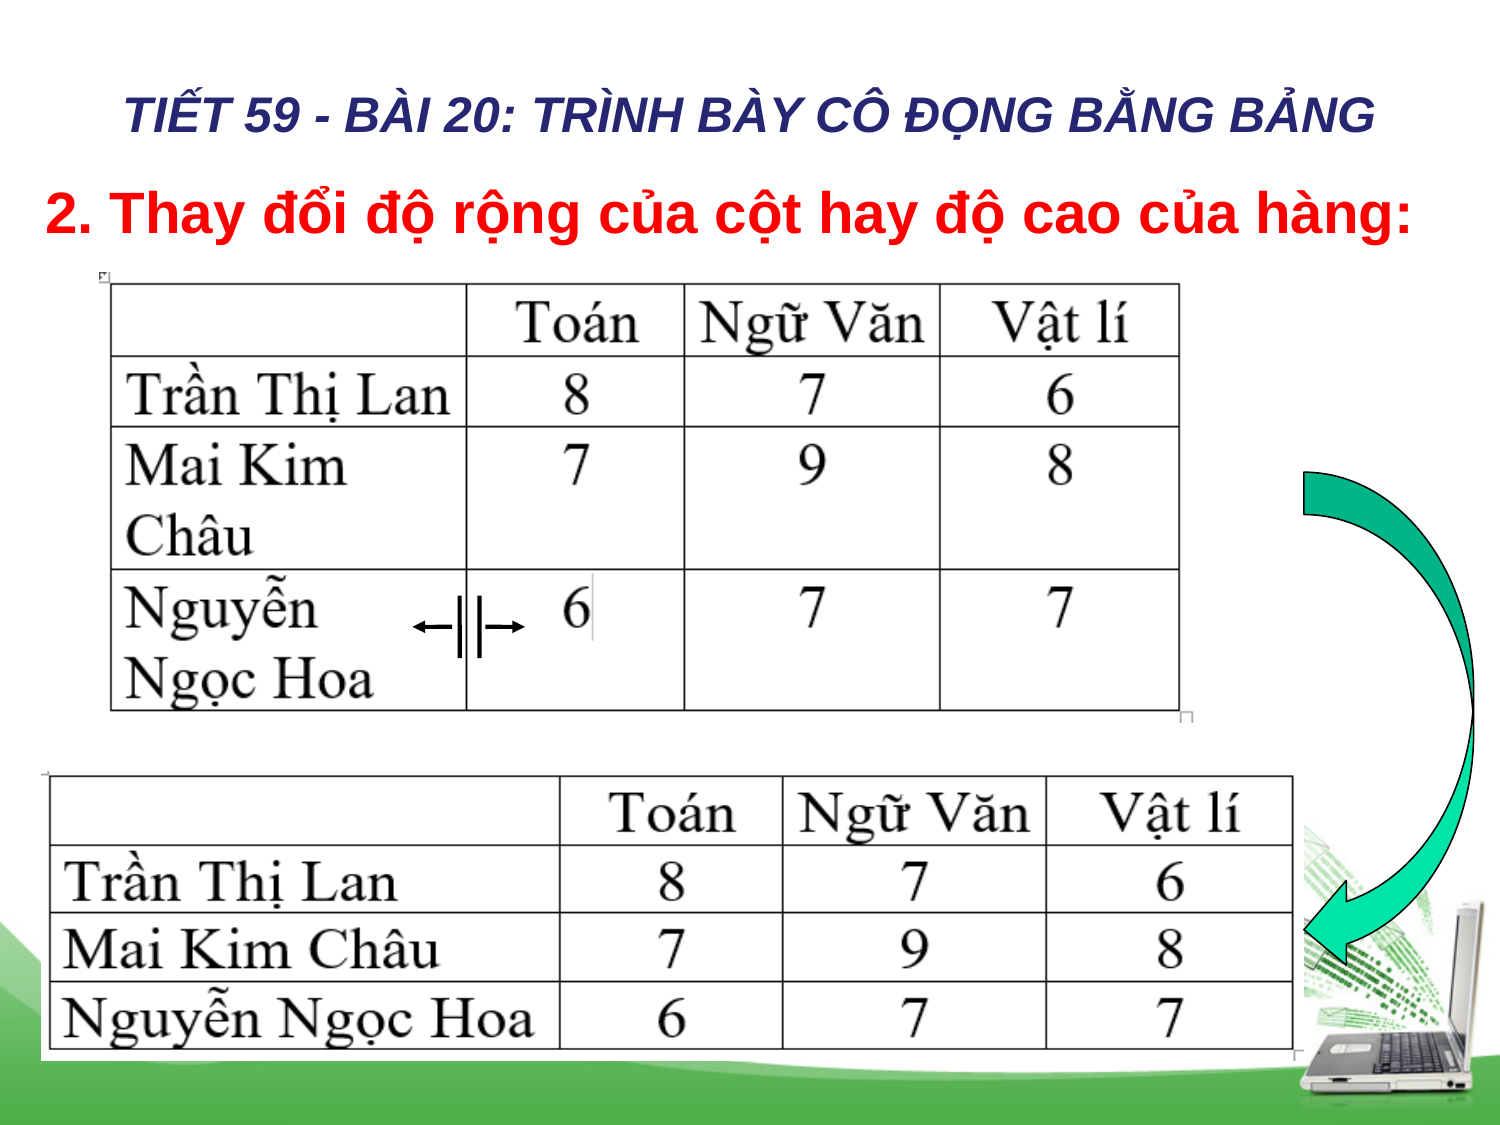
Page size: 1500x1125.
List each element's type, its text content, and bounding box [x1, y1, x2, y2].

text_box 2. Thay đổi độ rộng của cột hay độ cao của hàng: [36, 173, 1474, 247]
picture [0, 0, 1500, 1125]
text_box [1303, 472, 1474, 966]
text_box TIẾT 59 - BÀI 20: TRÌNH BÀY CÔ ĐỌNG BẰNG BẢNG [56, 37, 1444, 150]
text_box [412, 595, 526, 659]
